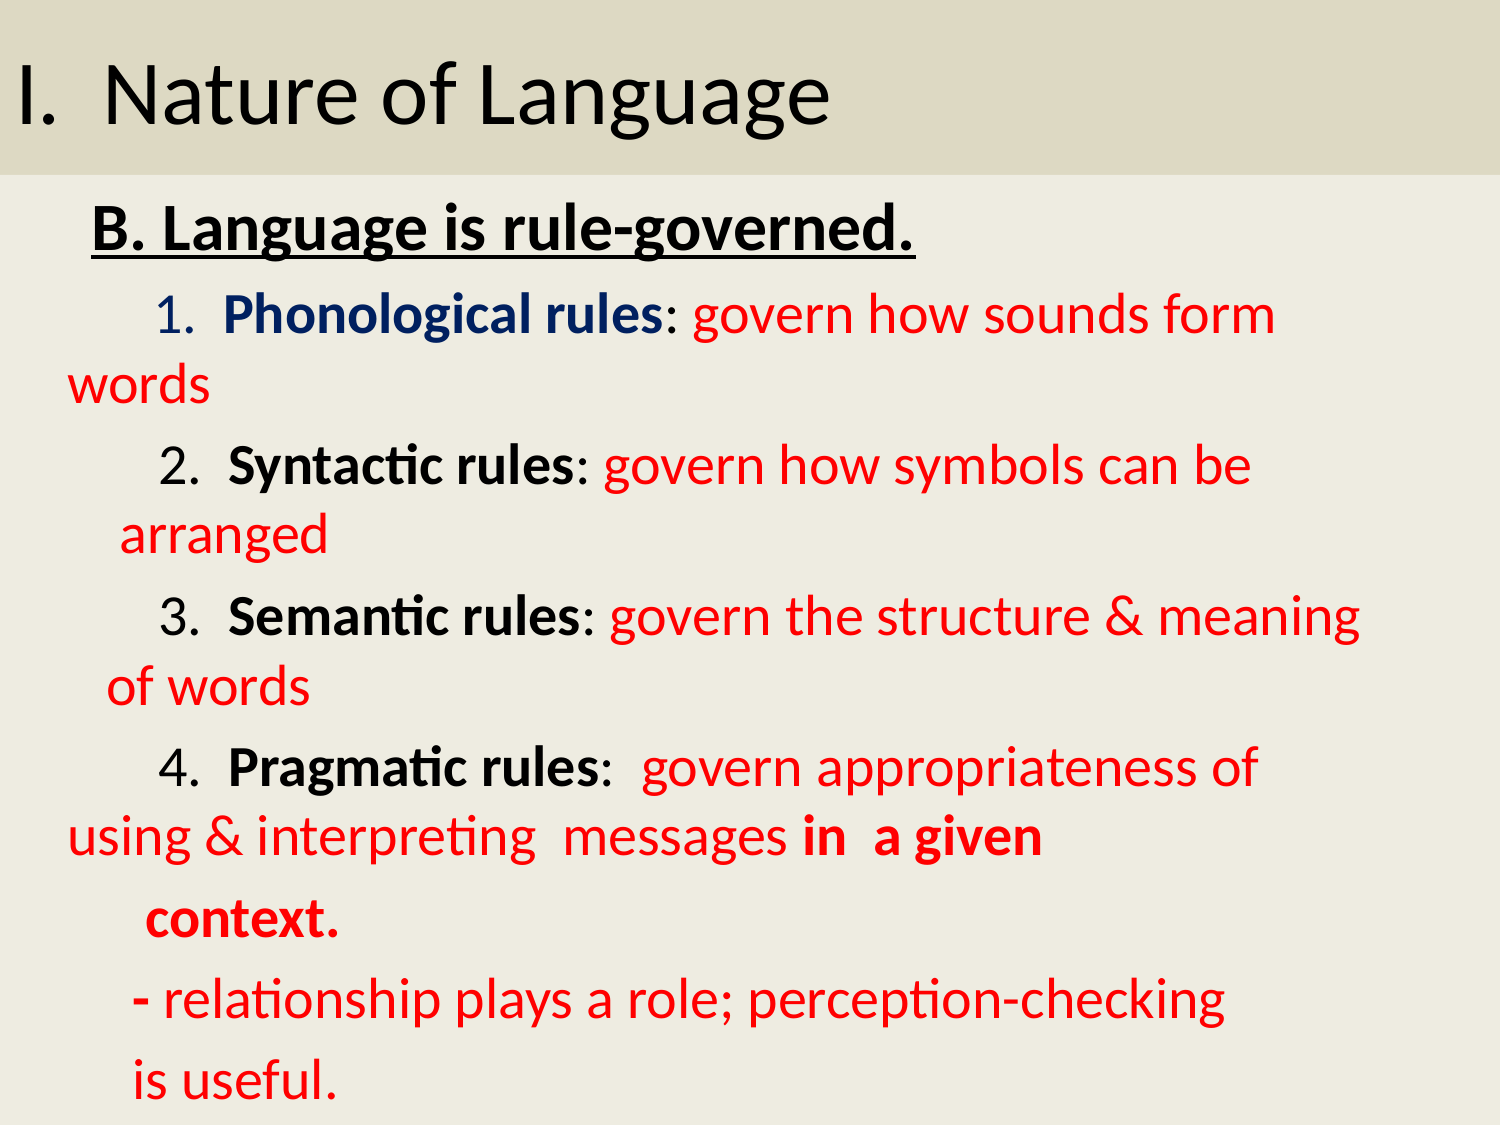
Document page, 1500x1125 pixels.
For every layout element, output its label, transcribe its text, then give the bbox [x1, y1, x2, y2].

title I. Nature of Language [0, 0, 1500, 174]
list B. Language is rule-governed. 1. Phonological rules: govern how sounds form words 2. Syntactic rules: govern how symbols can be arranged 3. Semantic rules: govern the structure & meaning of words 4. Pragmatic rules: govern appropriateness of using & interpreting messages in a given context. - relationship plays a role; perception-checking is useful. [0, 174, 1500, 1125]
